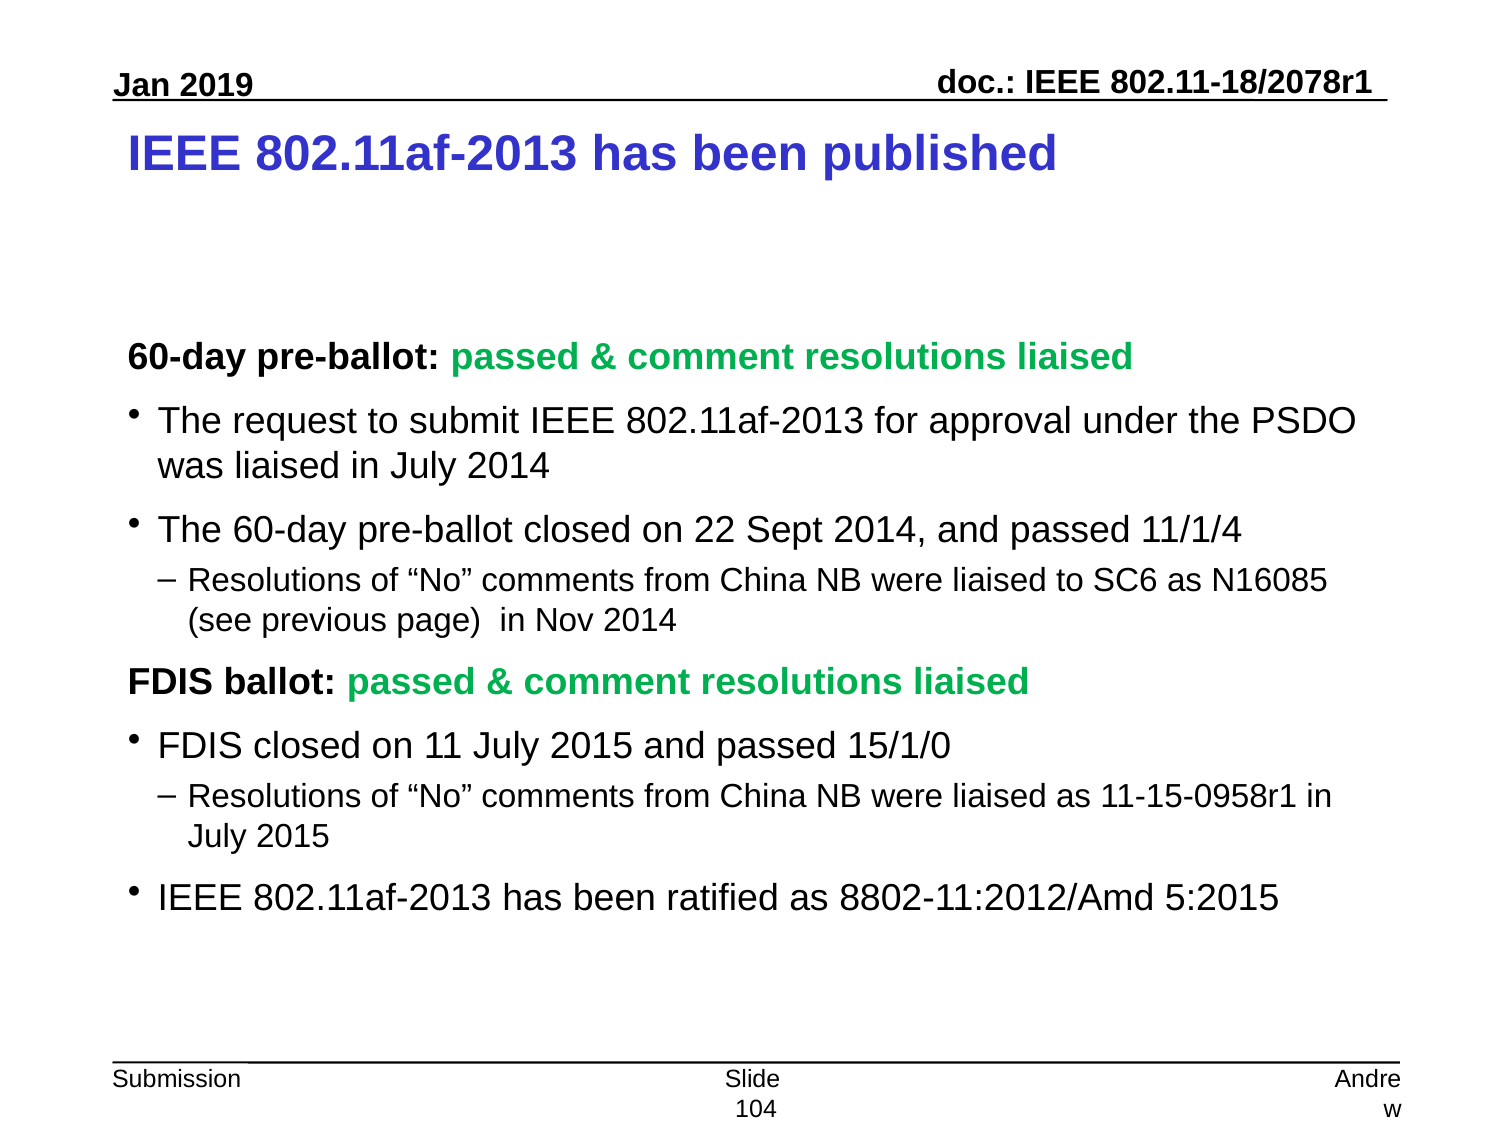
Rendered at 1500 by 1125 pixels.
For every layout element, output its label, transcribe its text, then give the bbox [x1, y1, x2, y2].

list 60-day pre-ballot: passed & comment resolutions liaised The request to submit IEEE 802.11af-2013 for approval under the PSDO was liaised in July 2014 The 60-day pre-ballot closed on 22 Sept 2014, and passed 11/1/4 Resolutions of “No” comments from China NB were liaised to SC6 as N16085 (see previous page) in Nov 2014 FDIS ballot: passed & comment resolutions liaised FDIS closed on 11 July 2015 and passed 15/1/0 Resolutions of “No” comments from China NB were liaised as 11-15-0958r1 in July 2015 IEEE 802.11af-2013 has been ratified as 8802-11:2012/Amd 5:2015 [112, 324, 1388, 1000]
footer Andrew Myles, Cisco [1320, 1061, 1402, 1093]
title IEEE 802.11af-2013 has been published [112, 112, 1475, 288]
slide_number Slide 104 [709, 1061, 803, 1093]
